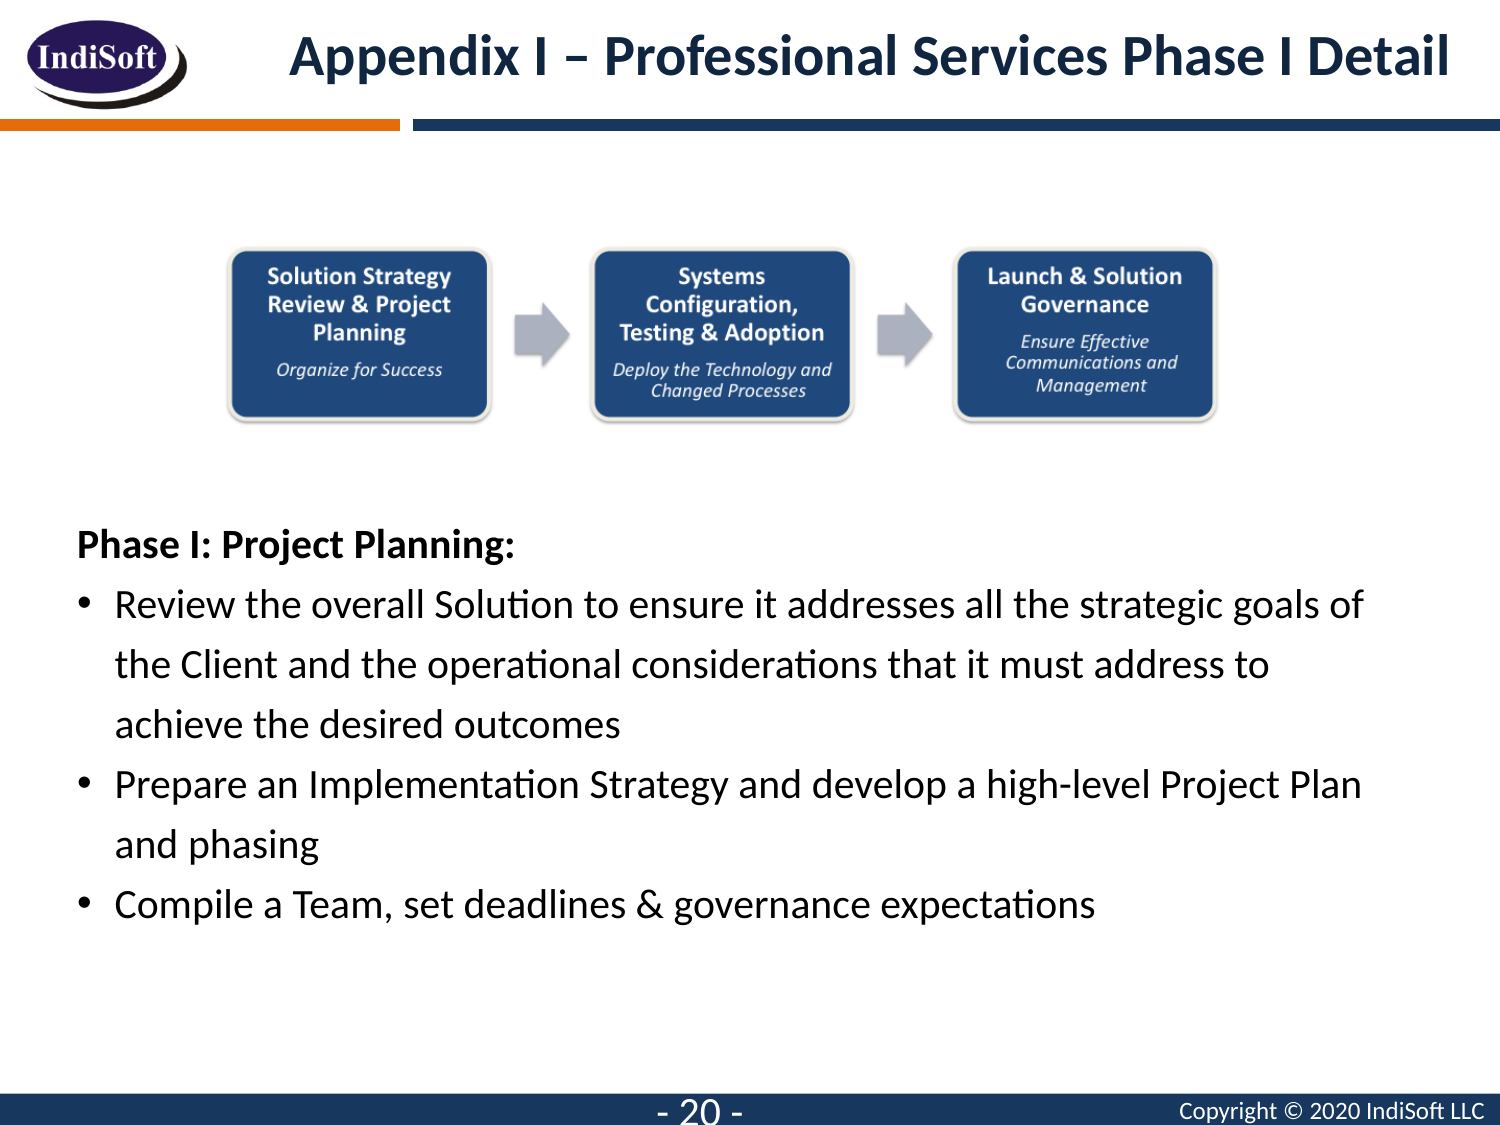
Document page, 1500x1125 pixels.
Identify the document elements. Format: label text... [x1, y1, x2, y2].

picture [198, 209, 1233, 450]
footer Copyright © 2020 IndiSoft LLC [962, 1093, 1500, 1125]
list Phase I: Project Planning: Review the overall Solution to ensure it addresses all the strategic goals of the Client and the operational considerations that it must address to achieve the desired outcomes Prepare an Implementation Strategy and develop a high-level Project Plan and phasing Compile a Team, set deadlines & governance expectations [62, 499, 1383, 1068]
title Appendix I – Professional Services Phase I Detail [215, 27, 1452, 87]
slide_number - 20 - [525, 1093, 875, 1125]
picture [17, 16, 195, 114]
